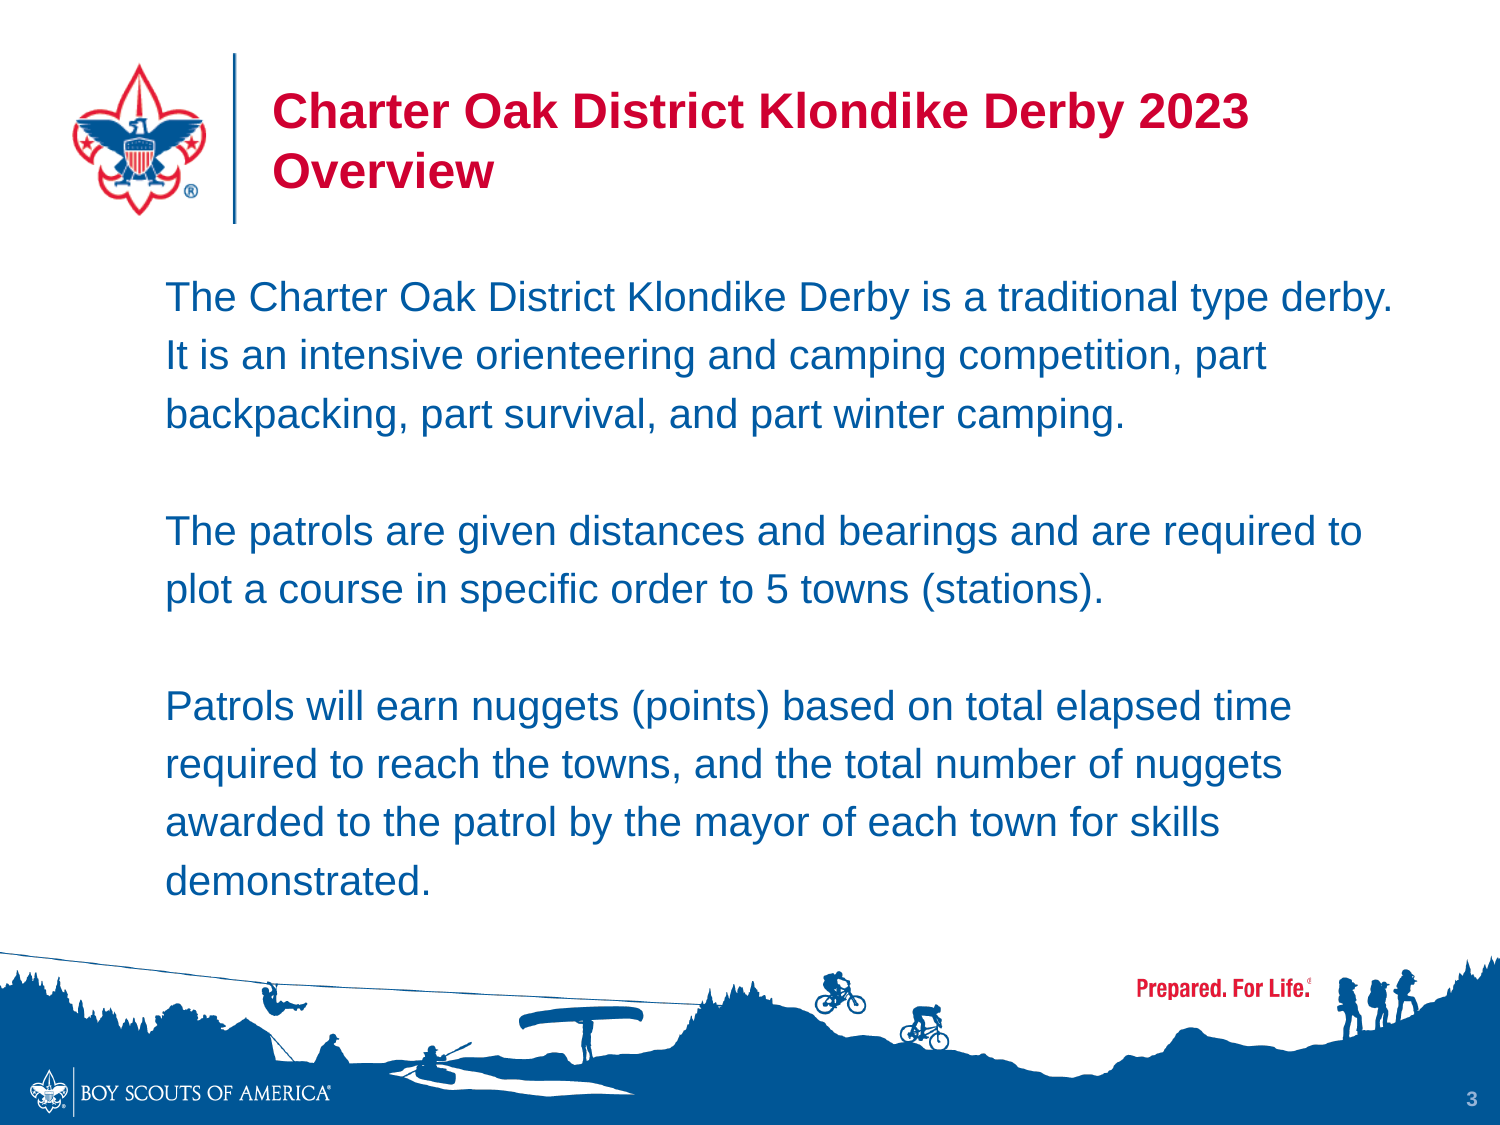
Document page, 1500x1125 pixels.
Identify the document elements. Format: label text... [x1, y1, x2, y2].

picture [72, 53, 237, 224]
title Charter Oak District Klondike Derby 2023 Overview [257, 45, 1413, 233]
list The Charter Oak District Klondike Derby is a traditional type derby. It is an intensive orienteering and camping competition, part backpacking, part survival, and part winter camping. The patrols are given distances and bearings and are required to plot a course in specific order to 5 towns (stations). Patrols will earn nuggets (points) based on total elapsed time required to reach the towns, and the total number of nuggets awarded to the patrol by the mayor of each town for skills demonstrated. [75, 262, 1425, 957]
picture [0, 952, 1500, 1125]
slide_number 3 [1425, 1067, 1493, 1125]
